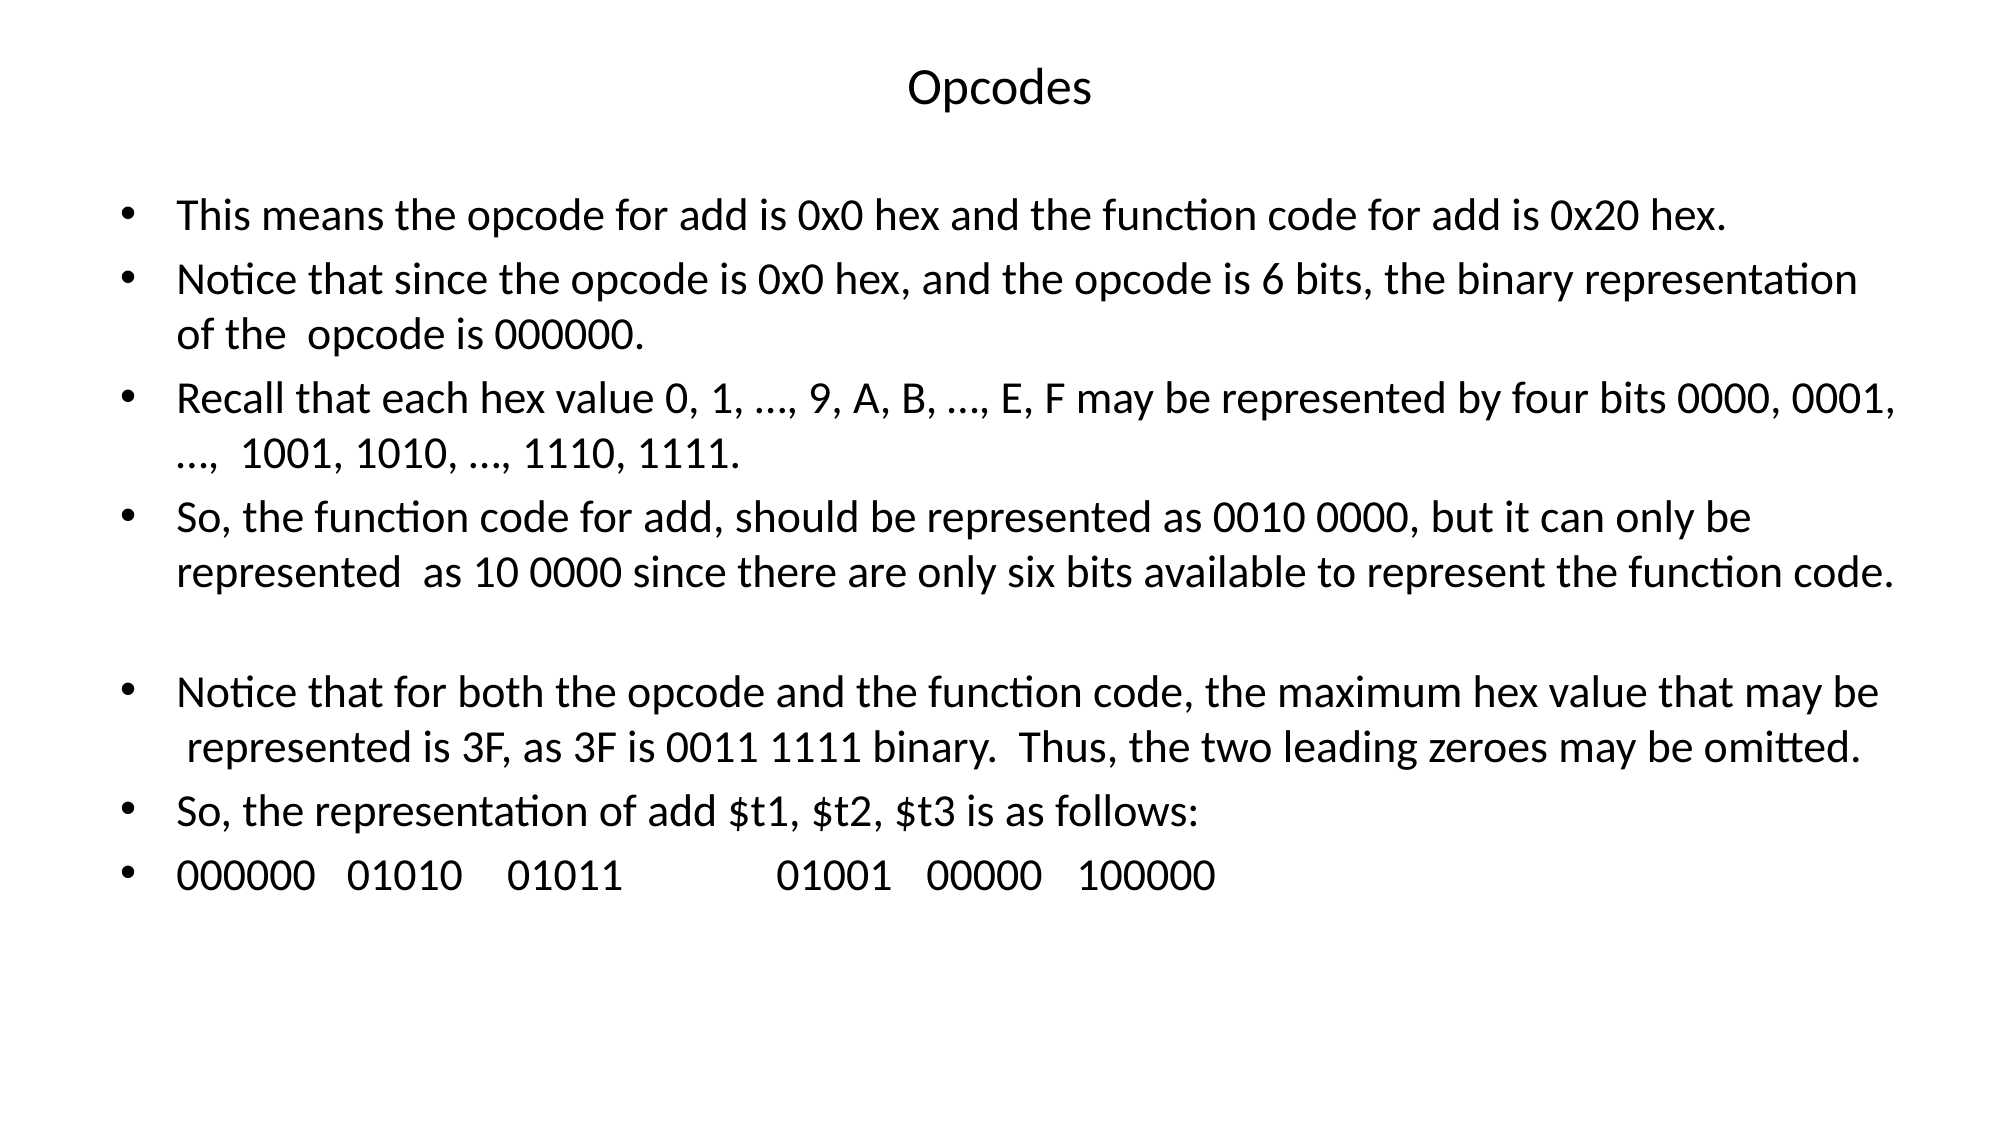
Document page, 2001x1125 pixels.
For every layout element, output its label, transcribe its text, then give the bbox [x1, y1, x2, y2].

title Opcodes [324, 45, 1675, 124]
list This means the opcode for add is 0x0 hex and the function code for add is 0x20 hex. Notice that since the opcode is 0x0 hex, and the opcode is 6 bits, the binary representation of the opcode is 000000. Recall that each hex value 0, 1, …, 9, A, B, …, E, F may be represented by four bits 0000, 0001, …, 1001, 1010, …, 1110, 1111. So, the function code for add, should be represented as 0010 0000, but it can only be represented as 10 0000 since there are only six bits available to represent the function code. Notice that for both the opcode and the function code, the maximum hex value that may be represented is 3F, as 3F is 0011 1111 binary. Thus, the two leading zeroes may be omitted. So, the representation of add $t1, $t2, $t3 is as follows: 000000 01010 01011 01001 00000 100000 [105, 177, 1915, 996]
